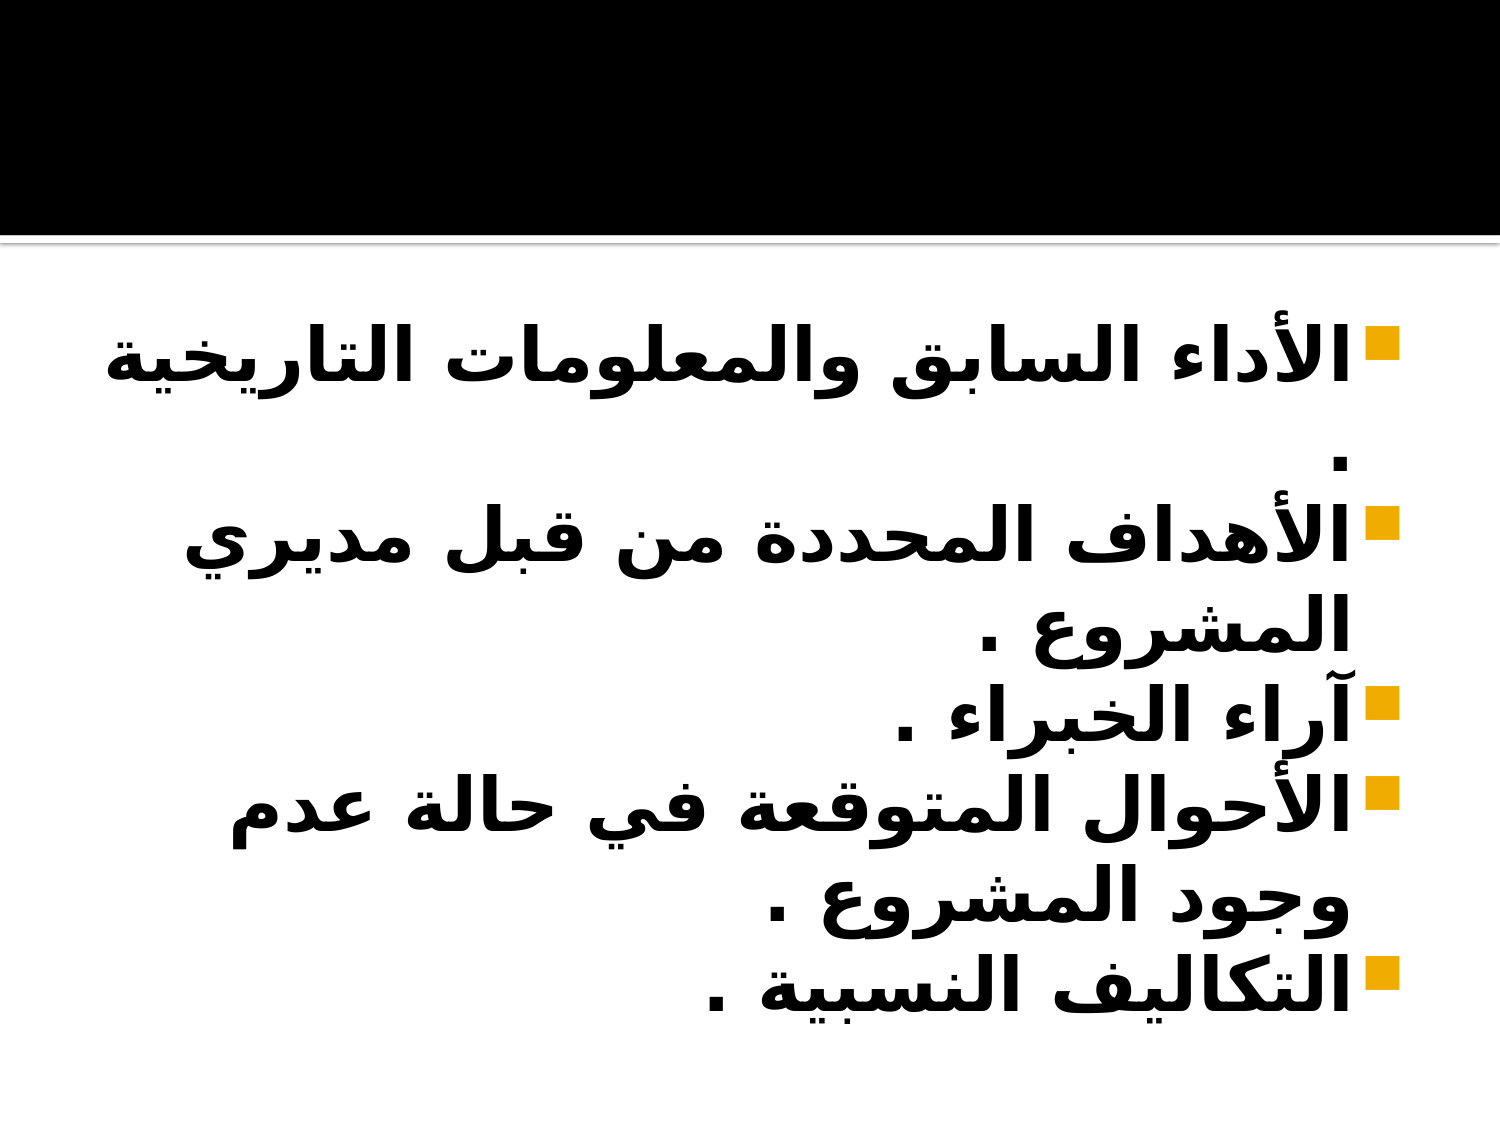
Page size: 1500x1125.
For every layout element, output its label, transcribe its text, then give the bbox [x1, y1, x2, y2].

list الأداء السابق والمعلومات التاريخية . الأهداف المحددة من قبل مديري المشروع . آراء الخبراء . الأحوال المتوقعة في حالة عدم وجود المشروع . التكاليف النسبية . [91, 290, 1442, 1051]
